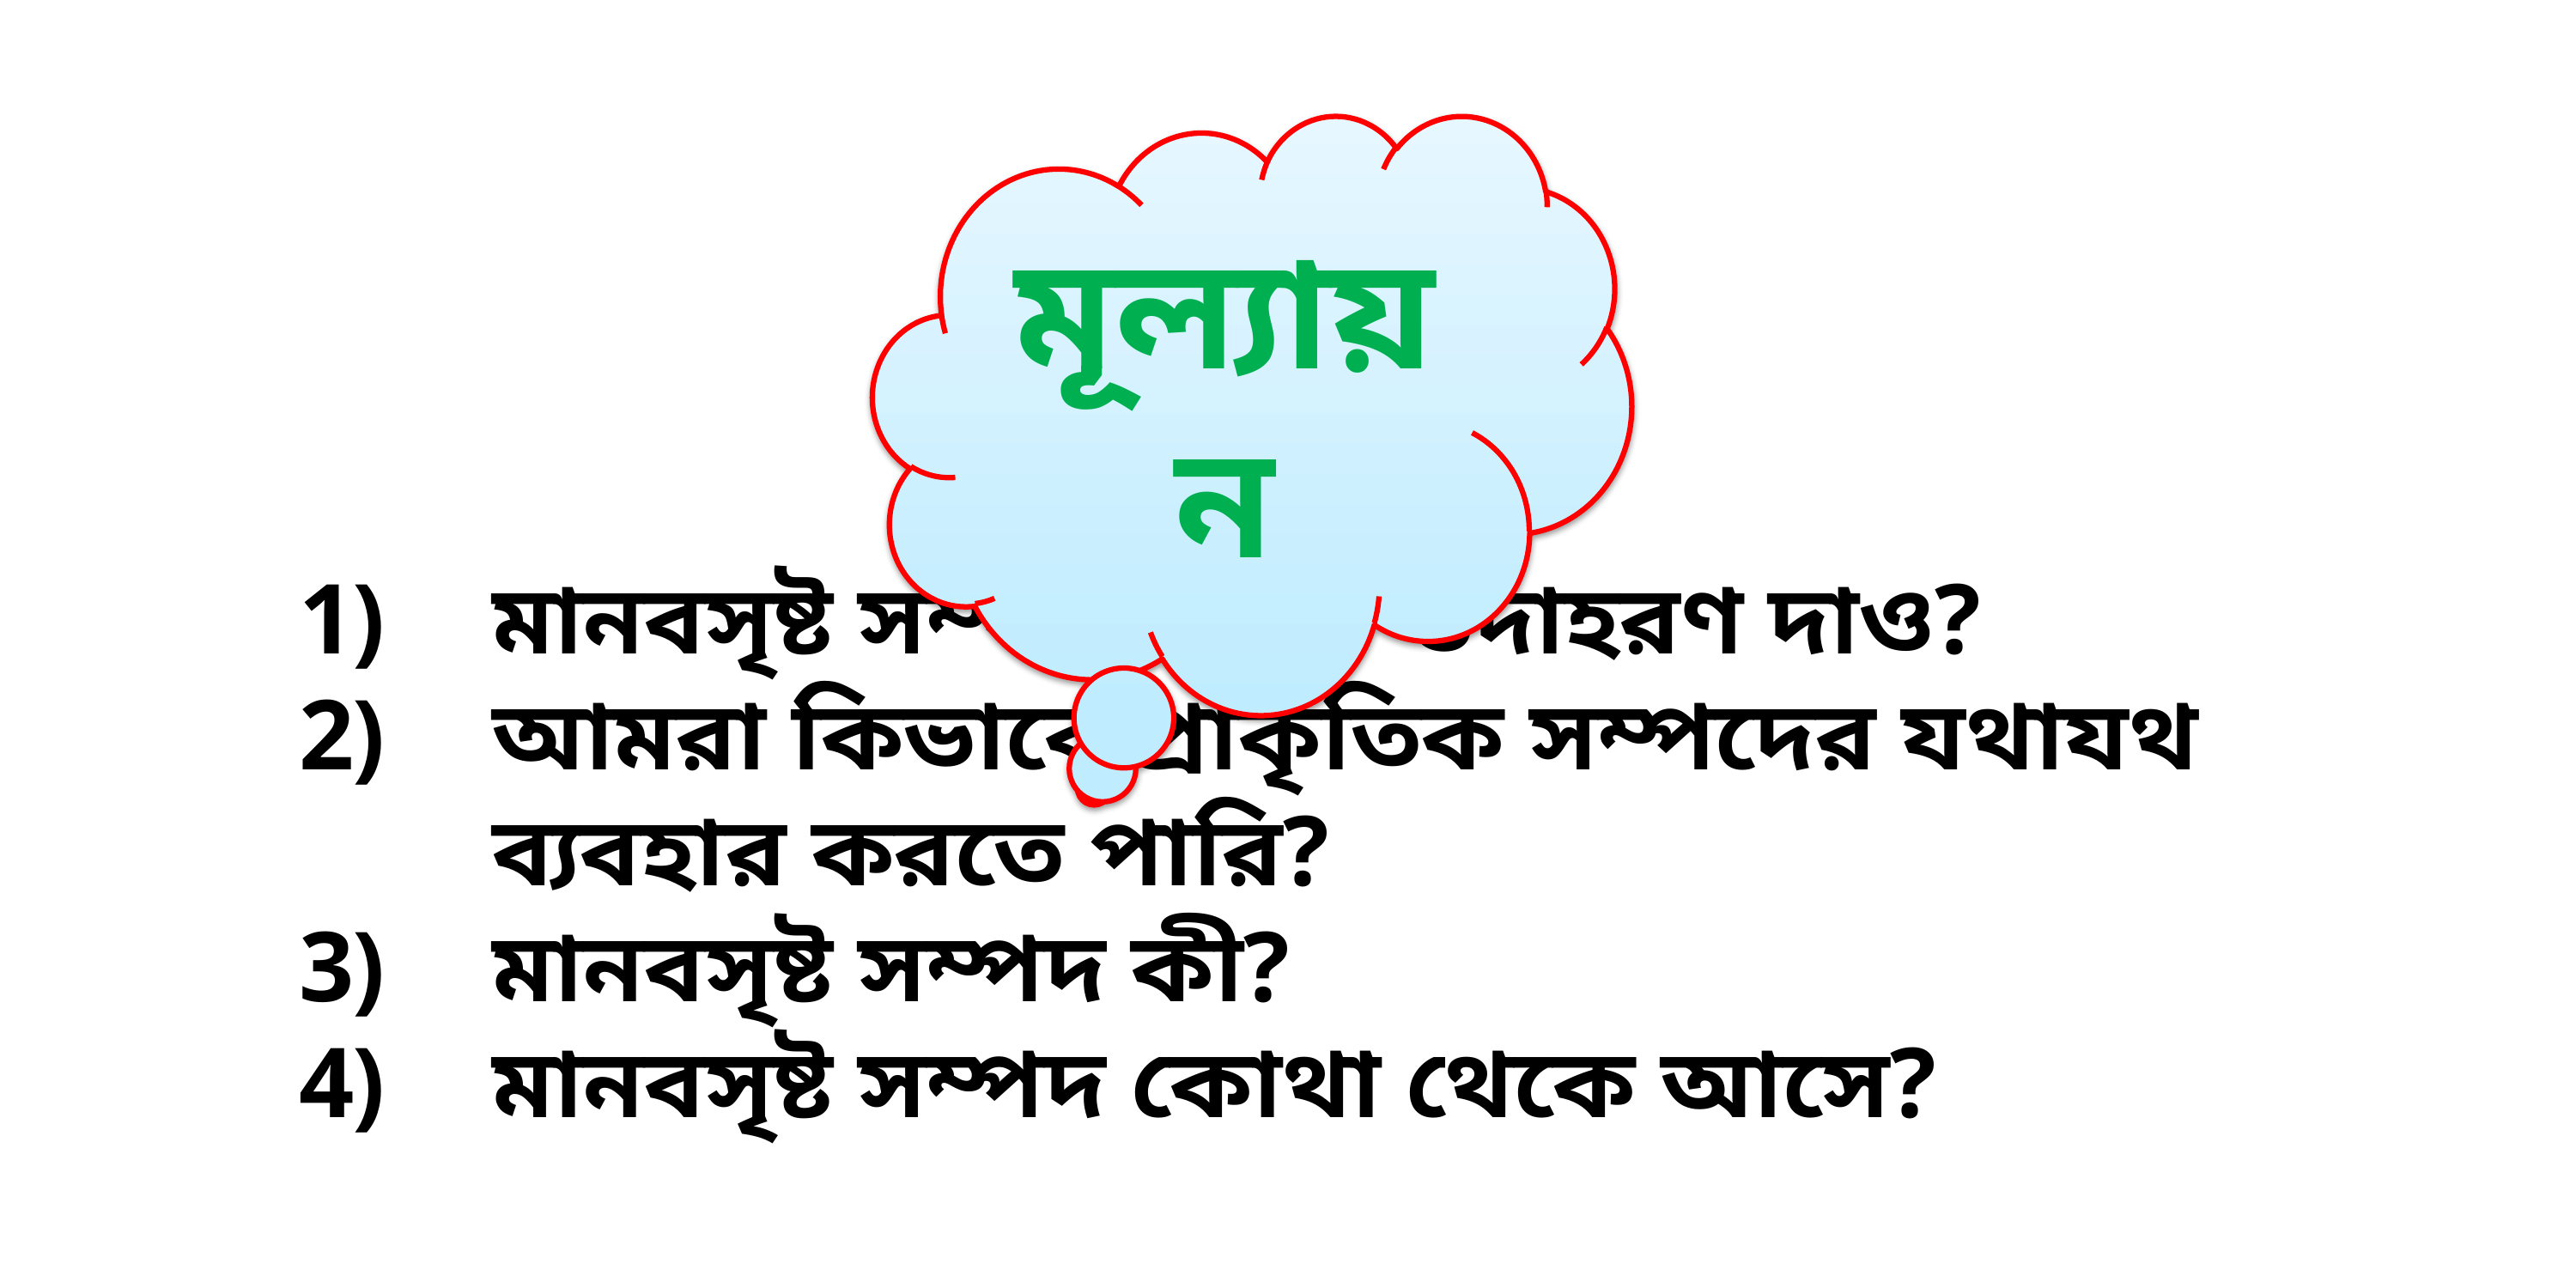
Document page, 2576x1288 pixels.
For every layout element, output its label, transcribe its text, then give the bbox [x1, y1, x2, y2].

text_box মূল্যায়ন [872, 115, 1633, 806]
text_box মানবসৃষ্ট সম্পদের ৫টি উদাহরণ দাও? আমরা কিভাবে প্রাকৃতিক সম্পদের যথাযথ ব্যবহার করতে পারি? মানবসৃষ্ট সম্পদ কী? মানবসৃষ্ট সম্পদ কোথা থেকে আসে? [286, 550, 2305, 1144]
